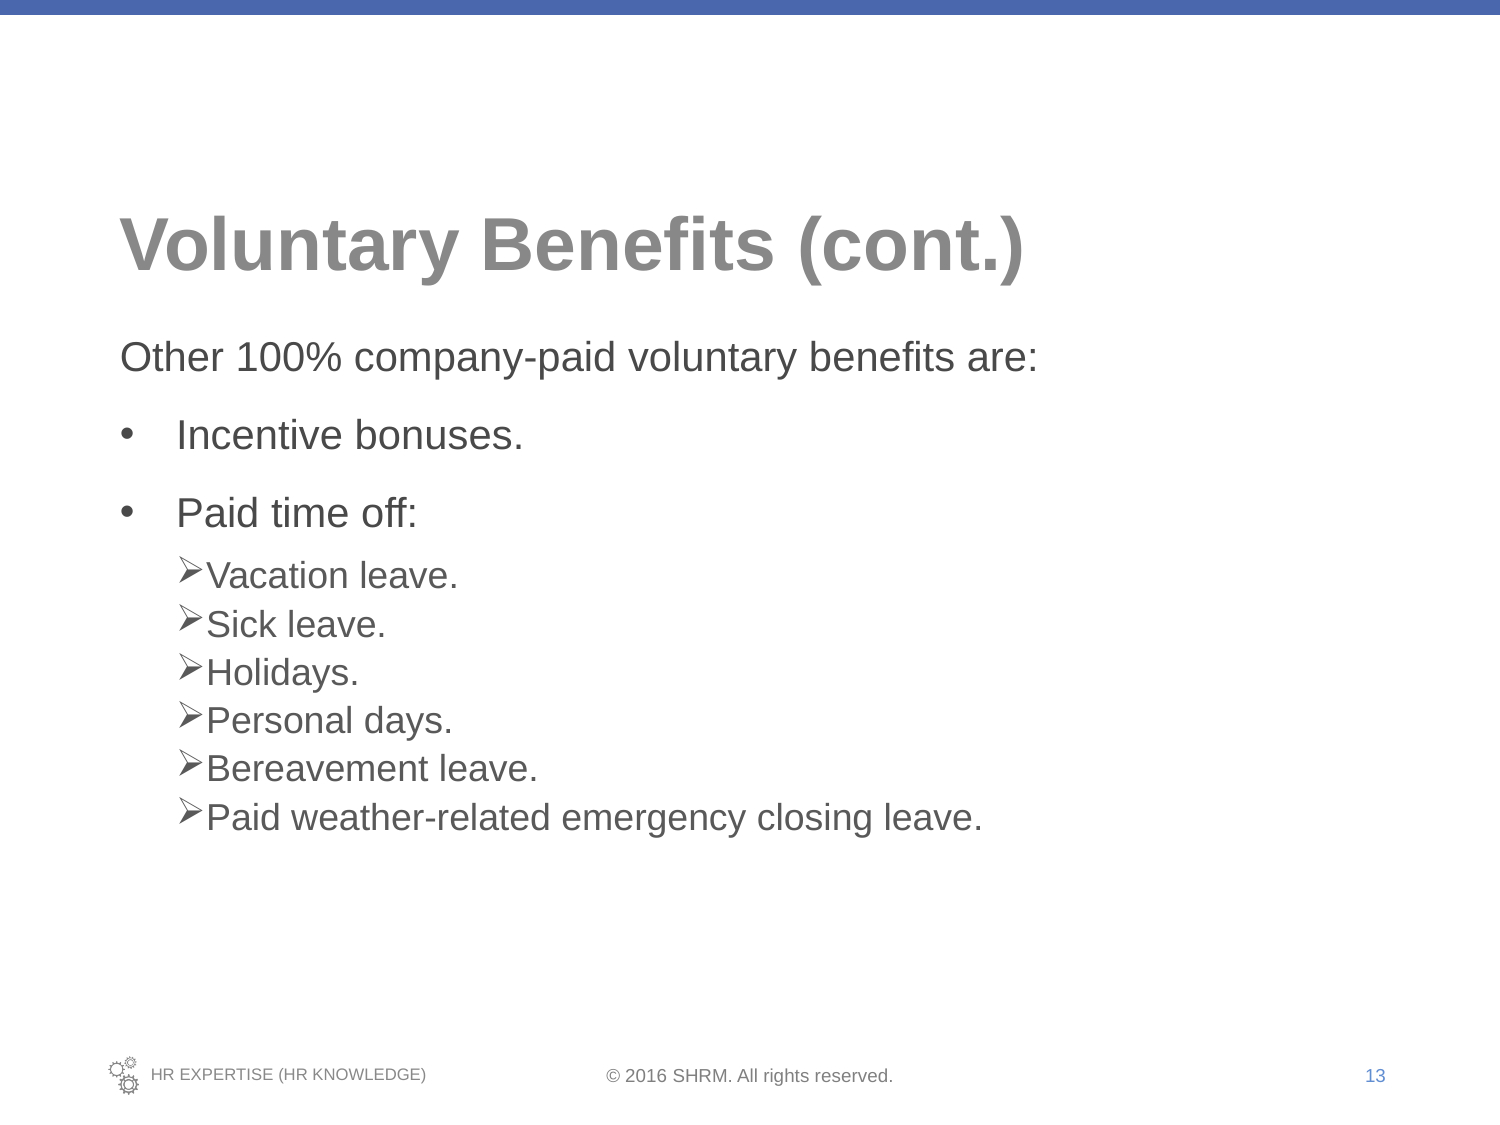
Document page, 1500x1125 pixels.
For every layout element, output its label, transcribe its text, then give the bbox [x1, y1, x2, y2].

picture [108, 1056, 139, 1095]
slide_number 13 [1206, 1056, 1402, 1095]
title Voluntary Benefits (cont.) [105, 104, 1403, 293]
list Other 100% company-paid voluntary benefits are: Incentive bonuses. Paid time off: Vacation leave. Sick leave. Holidays. Personal days. Bereavement leave. Paid weather-related emergency closing leave. [105, 322, 1403, 998]
